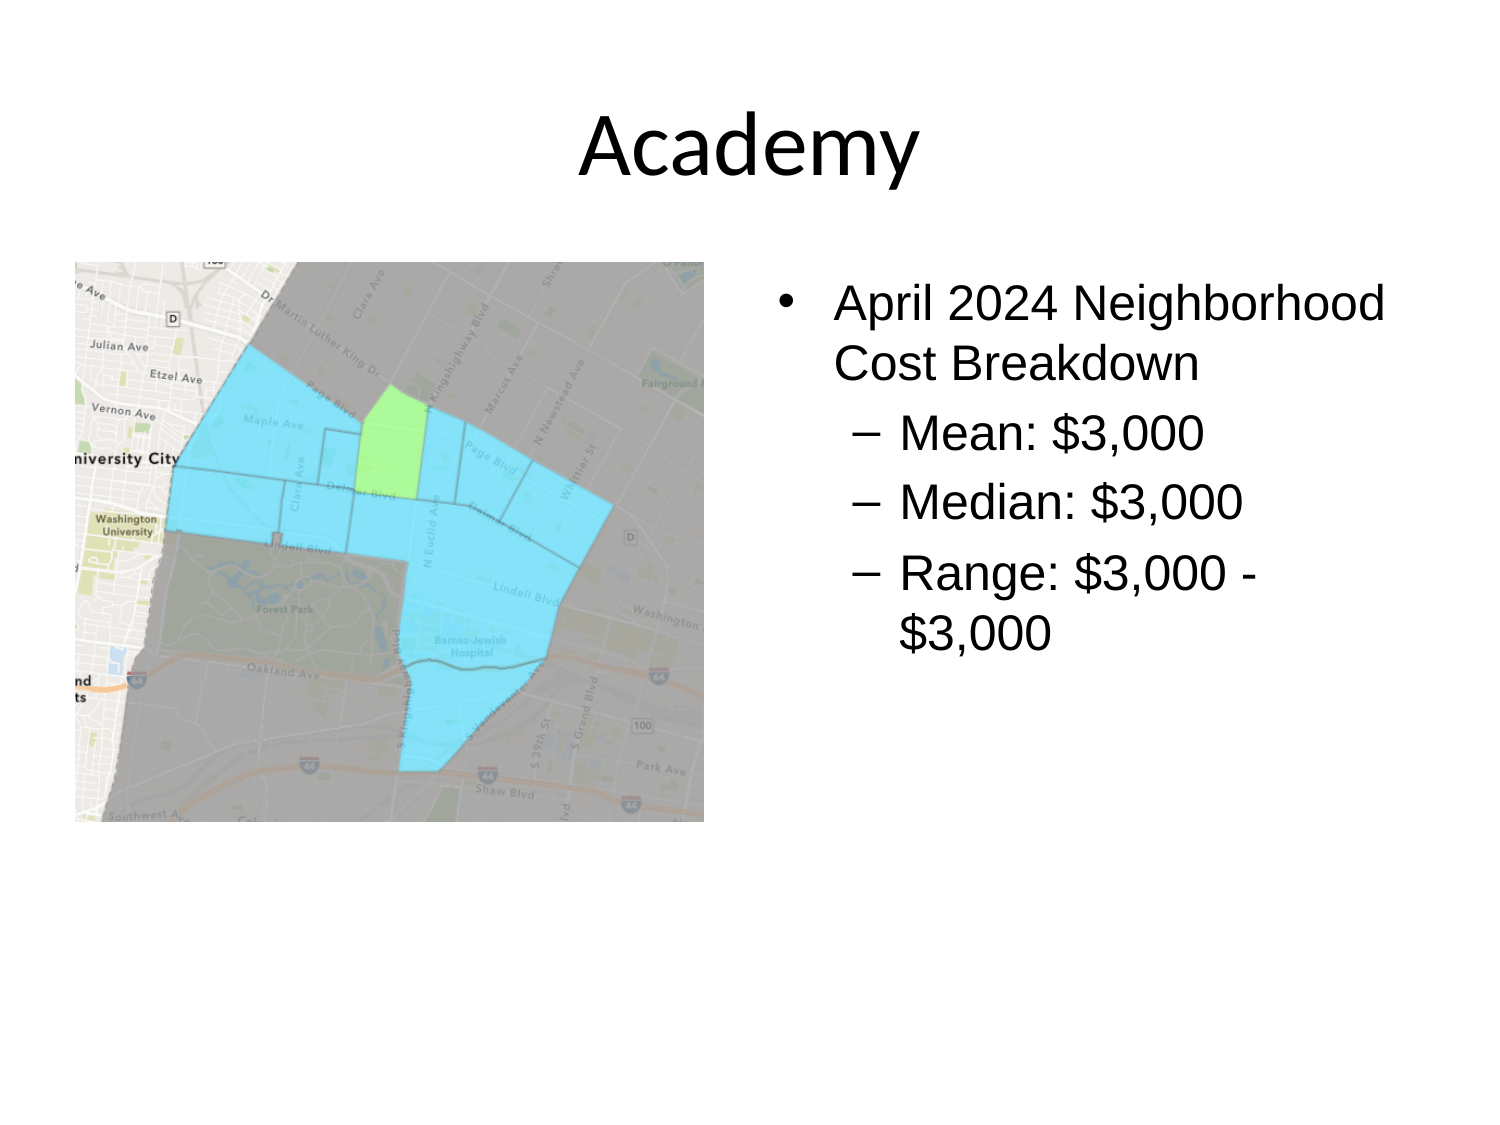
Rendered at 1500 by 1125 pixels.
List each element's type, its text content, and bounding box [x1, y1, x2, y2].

title Academy [75, 45, 1425, 233]
list April 2024 Neighborhood Cost Breakdown Mean: $3,000 Median: $3,000 Range: $3,000 - $3,000 [762, 262, 1425, 1005]
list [74, 262, 704, 823]
